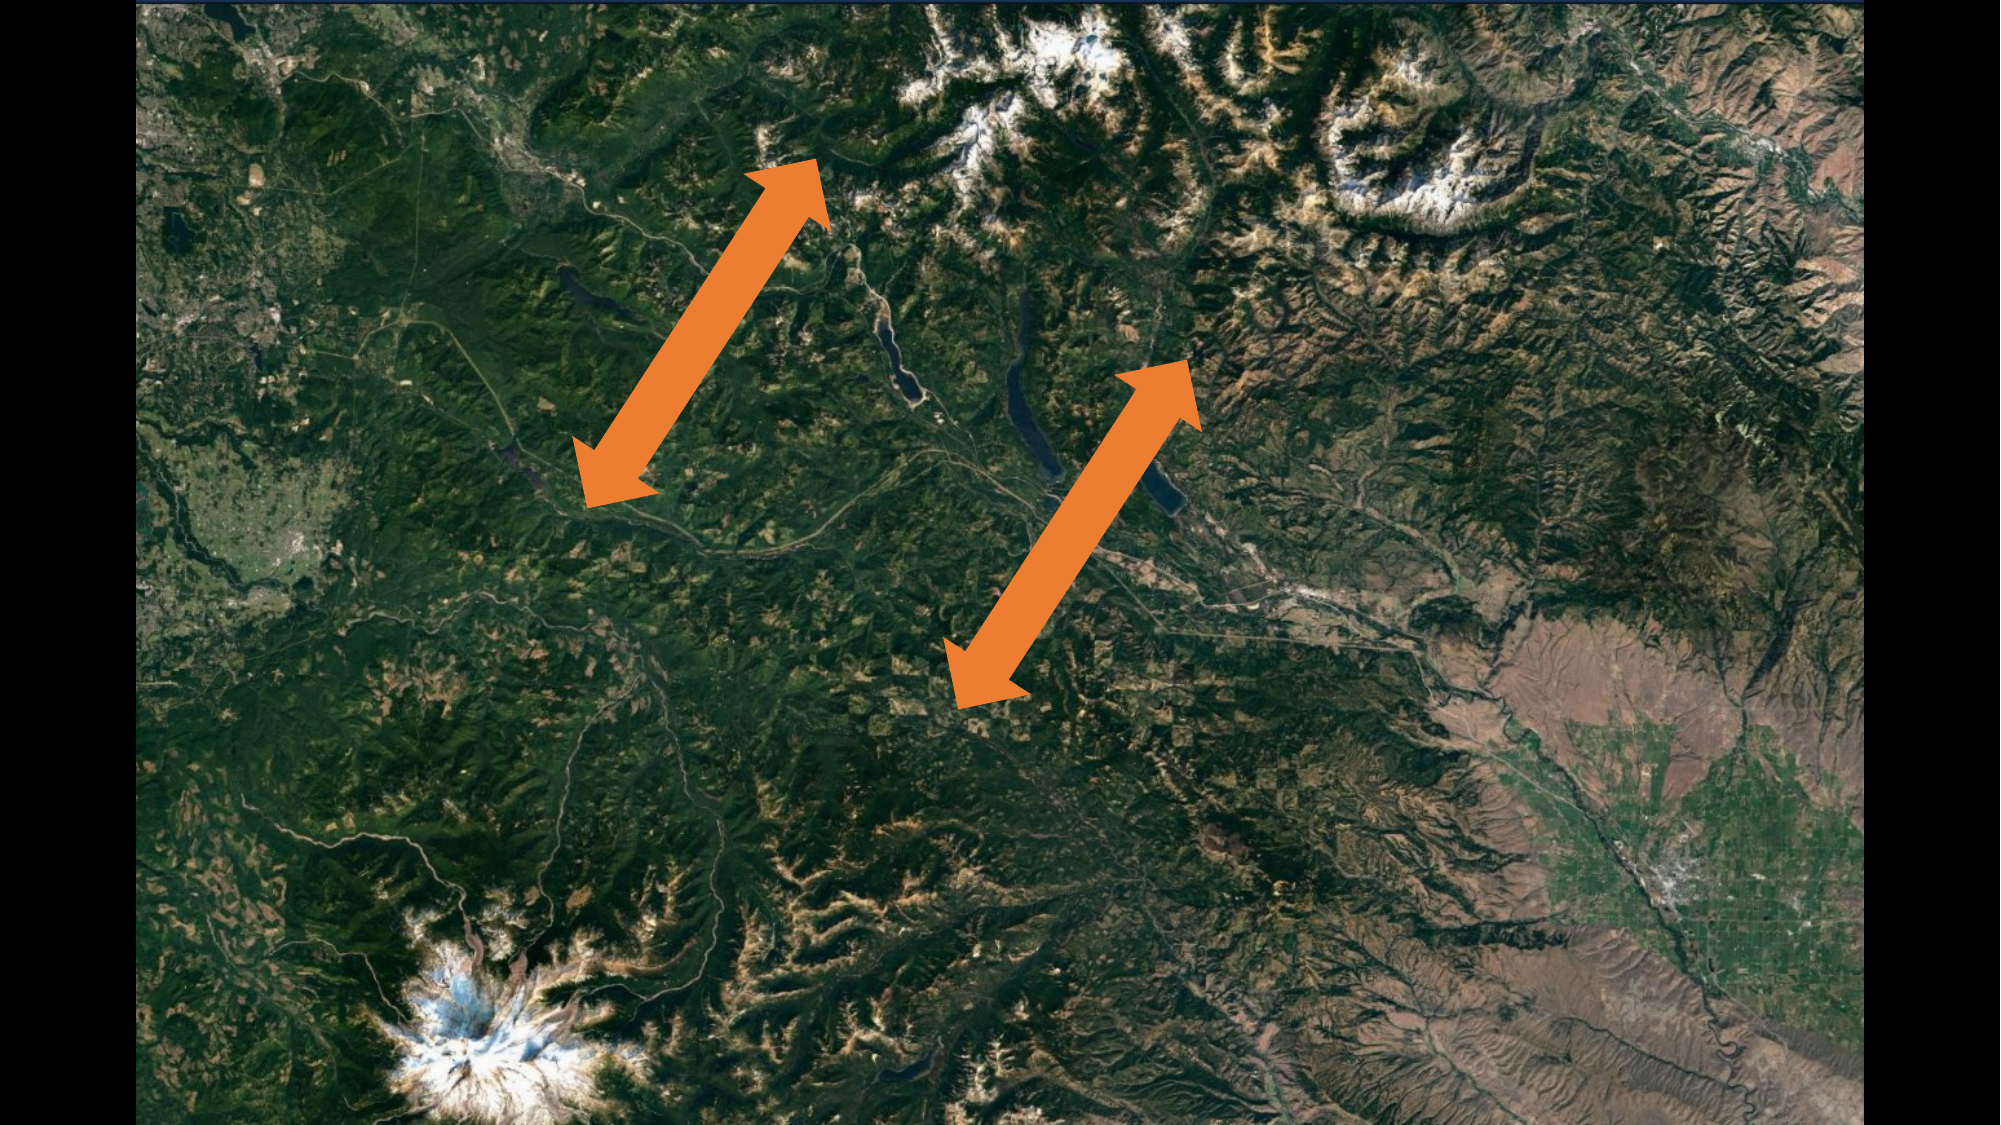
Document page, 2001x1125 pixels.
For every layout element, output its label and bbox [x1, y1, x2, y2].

picture [136, 0, 1864, 1125]
